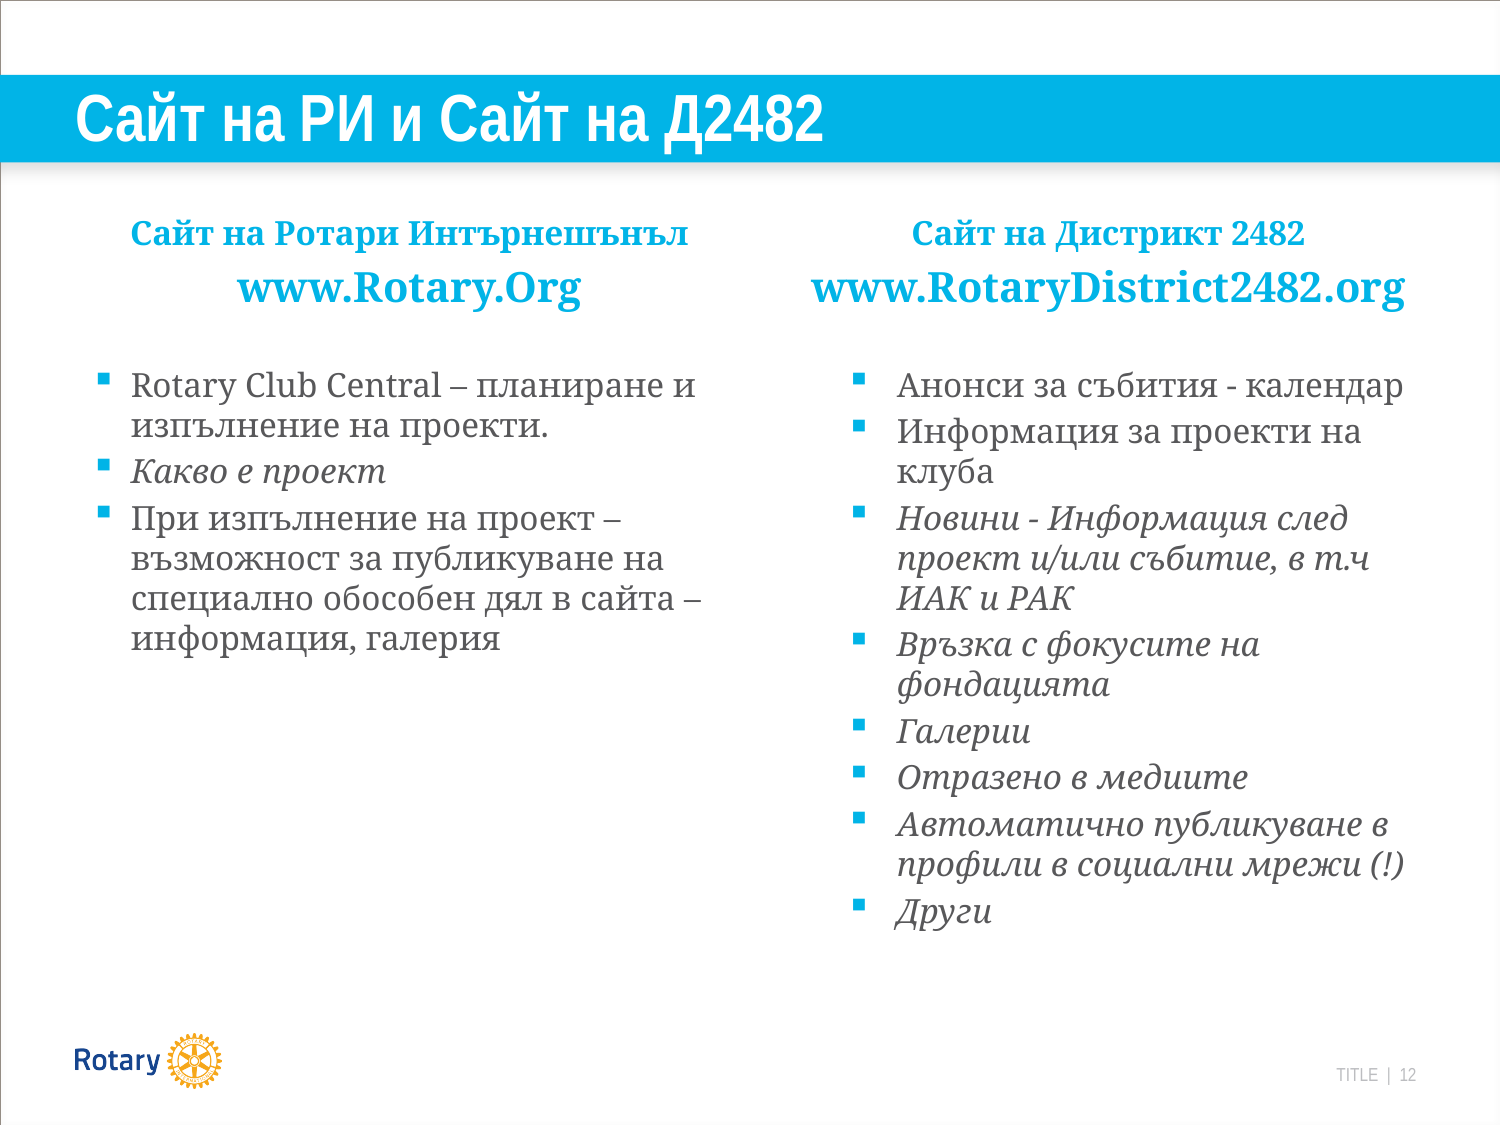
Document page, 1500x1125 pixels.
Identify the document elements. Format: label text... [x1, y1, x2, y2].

text_box Сайт на Ротари Интърнешънъл www.Rotary.Org Rotary Club Central – планиране и изпълнение на проекти. Какво е проект При изпълнение на проект – възможност за публикуване на специално обособен дял в сайта – информация, галерия [75, 212, 745, 950]
list Сайт на Дистрикт 2482 www.RotaryDistrict2482.org Анонси за събития - календар Информация за проекти на клуба Новини - Информация след проект и/или събитие, в т.ч ИАК и РАК Връзка с фокусите на фондацията Галерии Отразено в медиите Автоматично публикуване в профили в социални мрежи (!) Други [774, 212, 1443, 963]
picture [75, 1033, 222, 1089]
title Сайт на РИ и Сайт на Д2482 [75, 75, 1075, 155]
